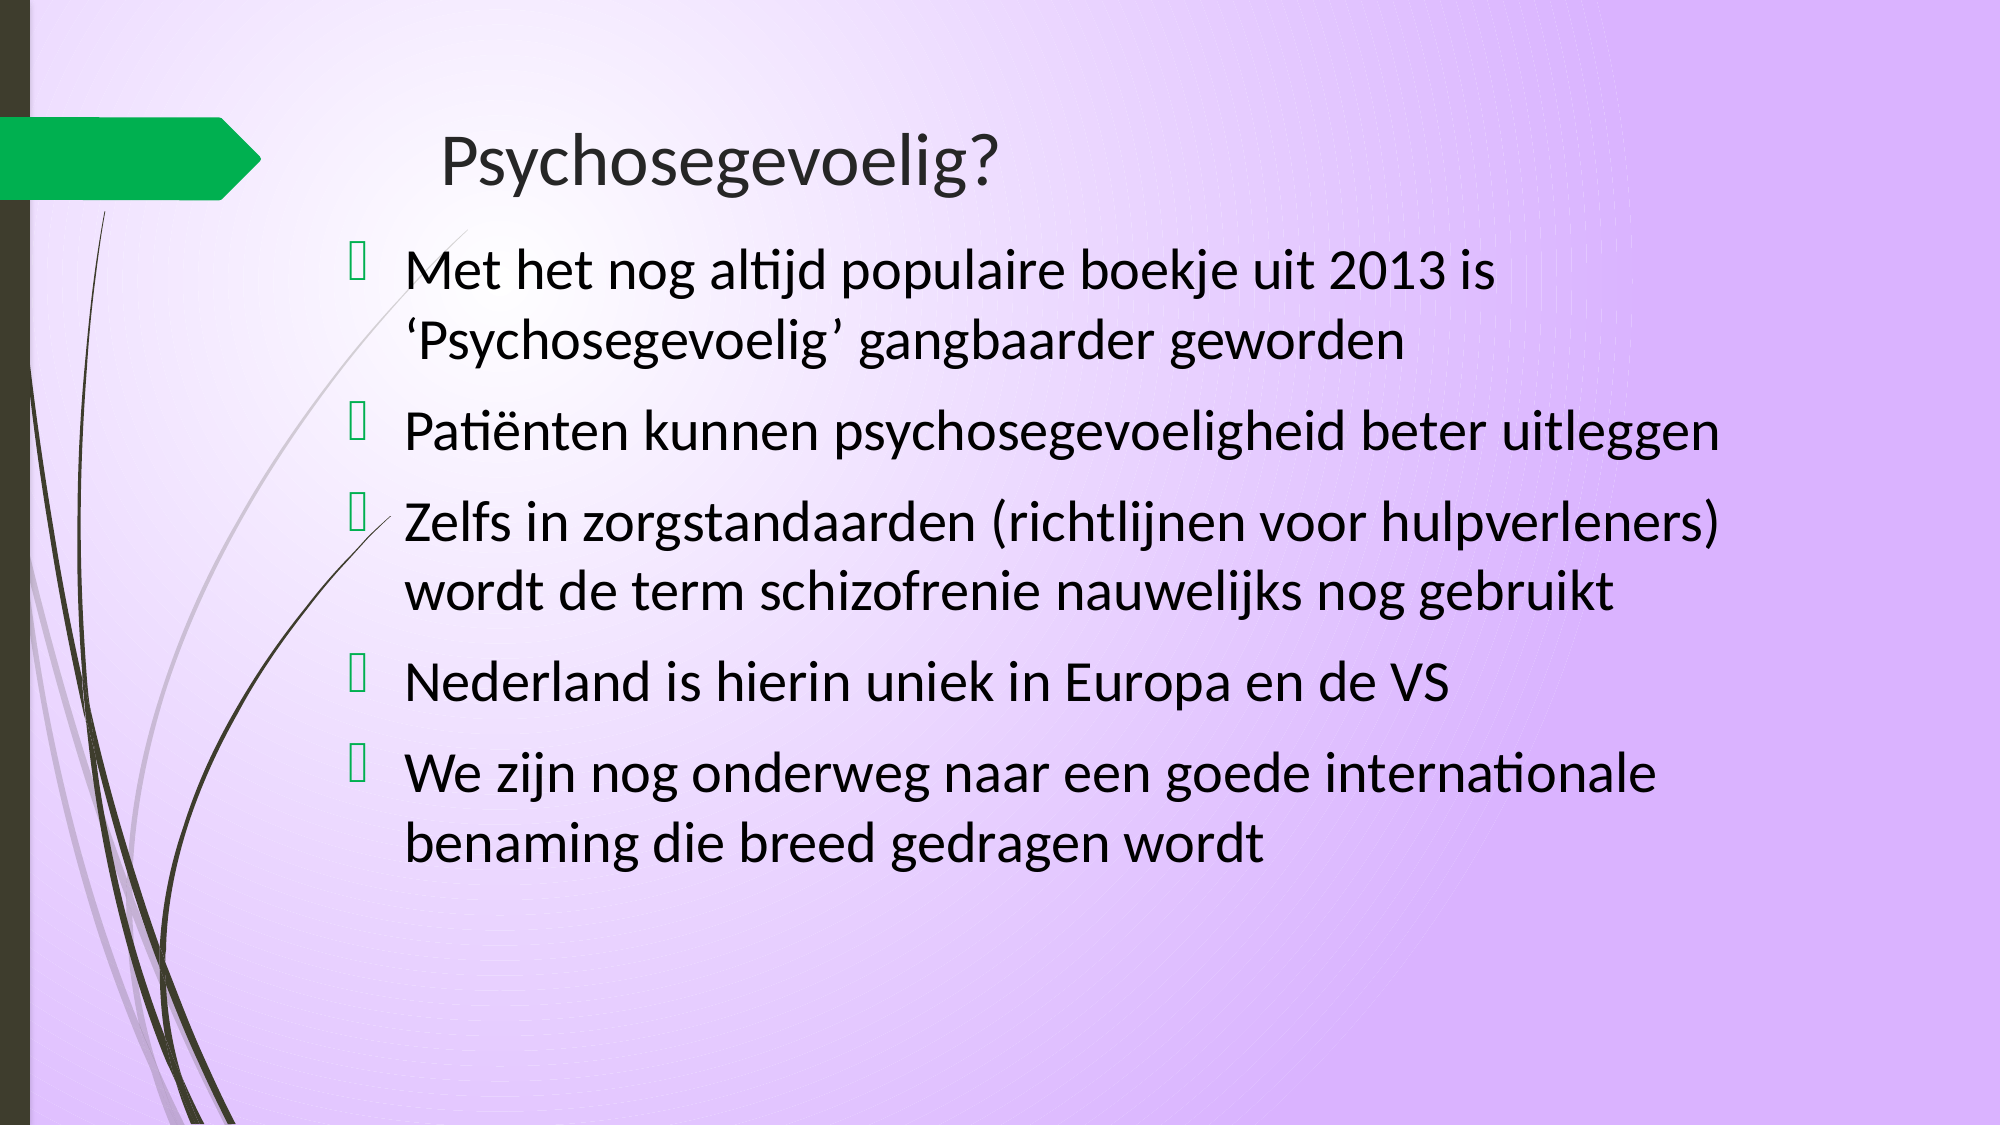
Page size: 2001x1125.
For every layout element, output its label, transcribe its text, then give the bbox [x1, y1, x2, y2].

list Met het nog altijd populaire boekje uit 2013 is ‘Psychosegevoelig’ gangbaarder geworden Patiënten kunnen psychosegevoeligheid beter uitleggen Zelfs in zorgstandaarden (richtlijnen voor hulpverleners) wordt de term schizofrenie nauwelijks nog gebruikt Nederland is hierin uniek in Europa en de VS We zijn nog onderweg naar een goede internationale benaming die breed gedragen wordt [332, 223, 1888, 1030]
title Psychosegevoelig? [425, 102, 1888, 223]
